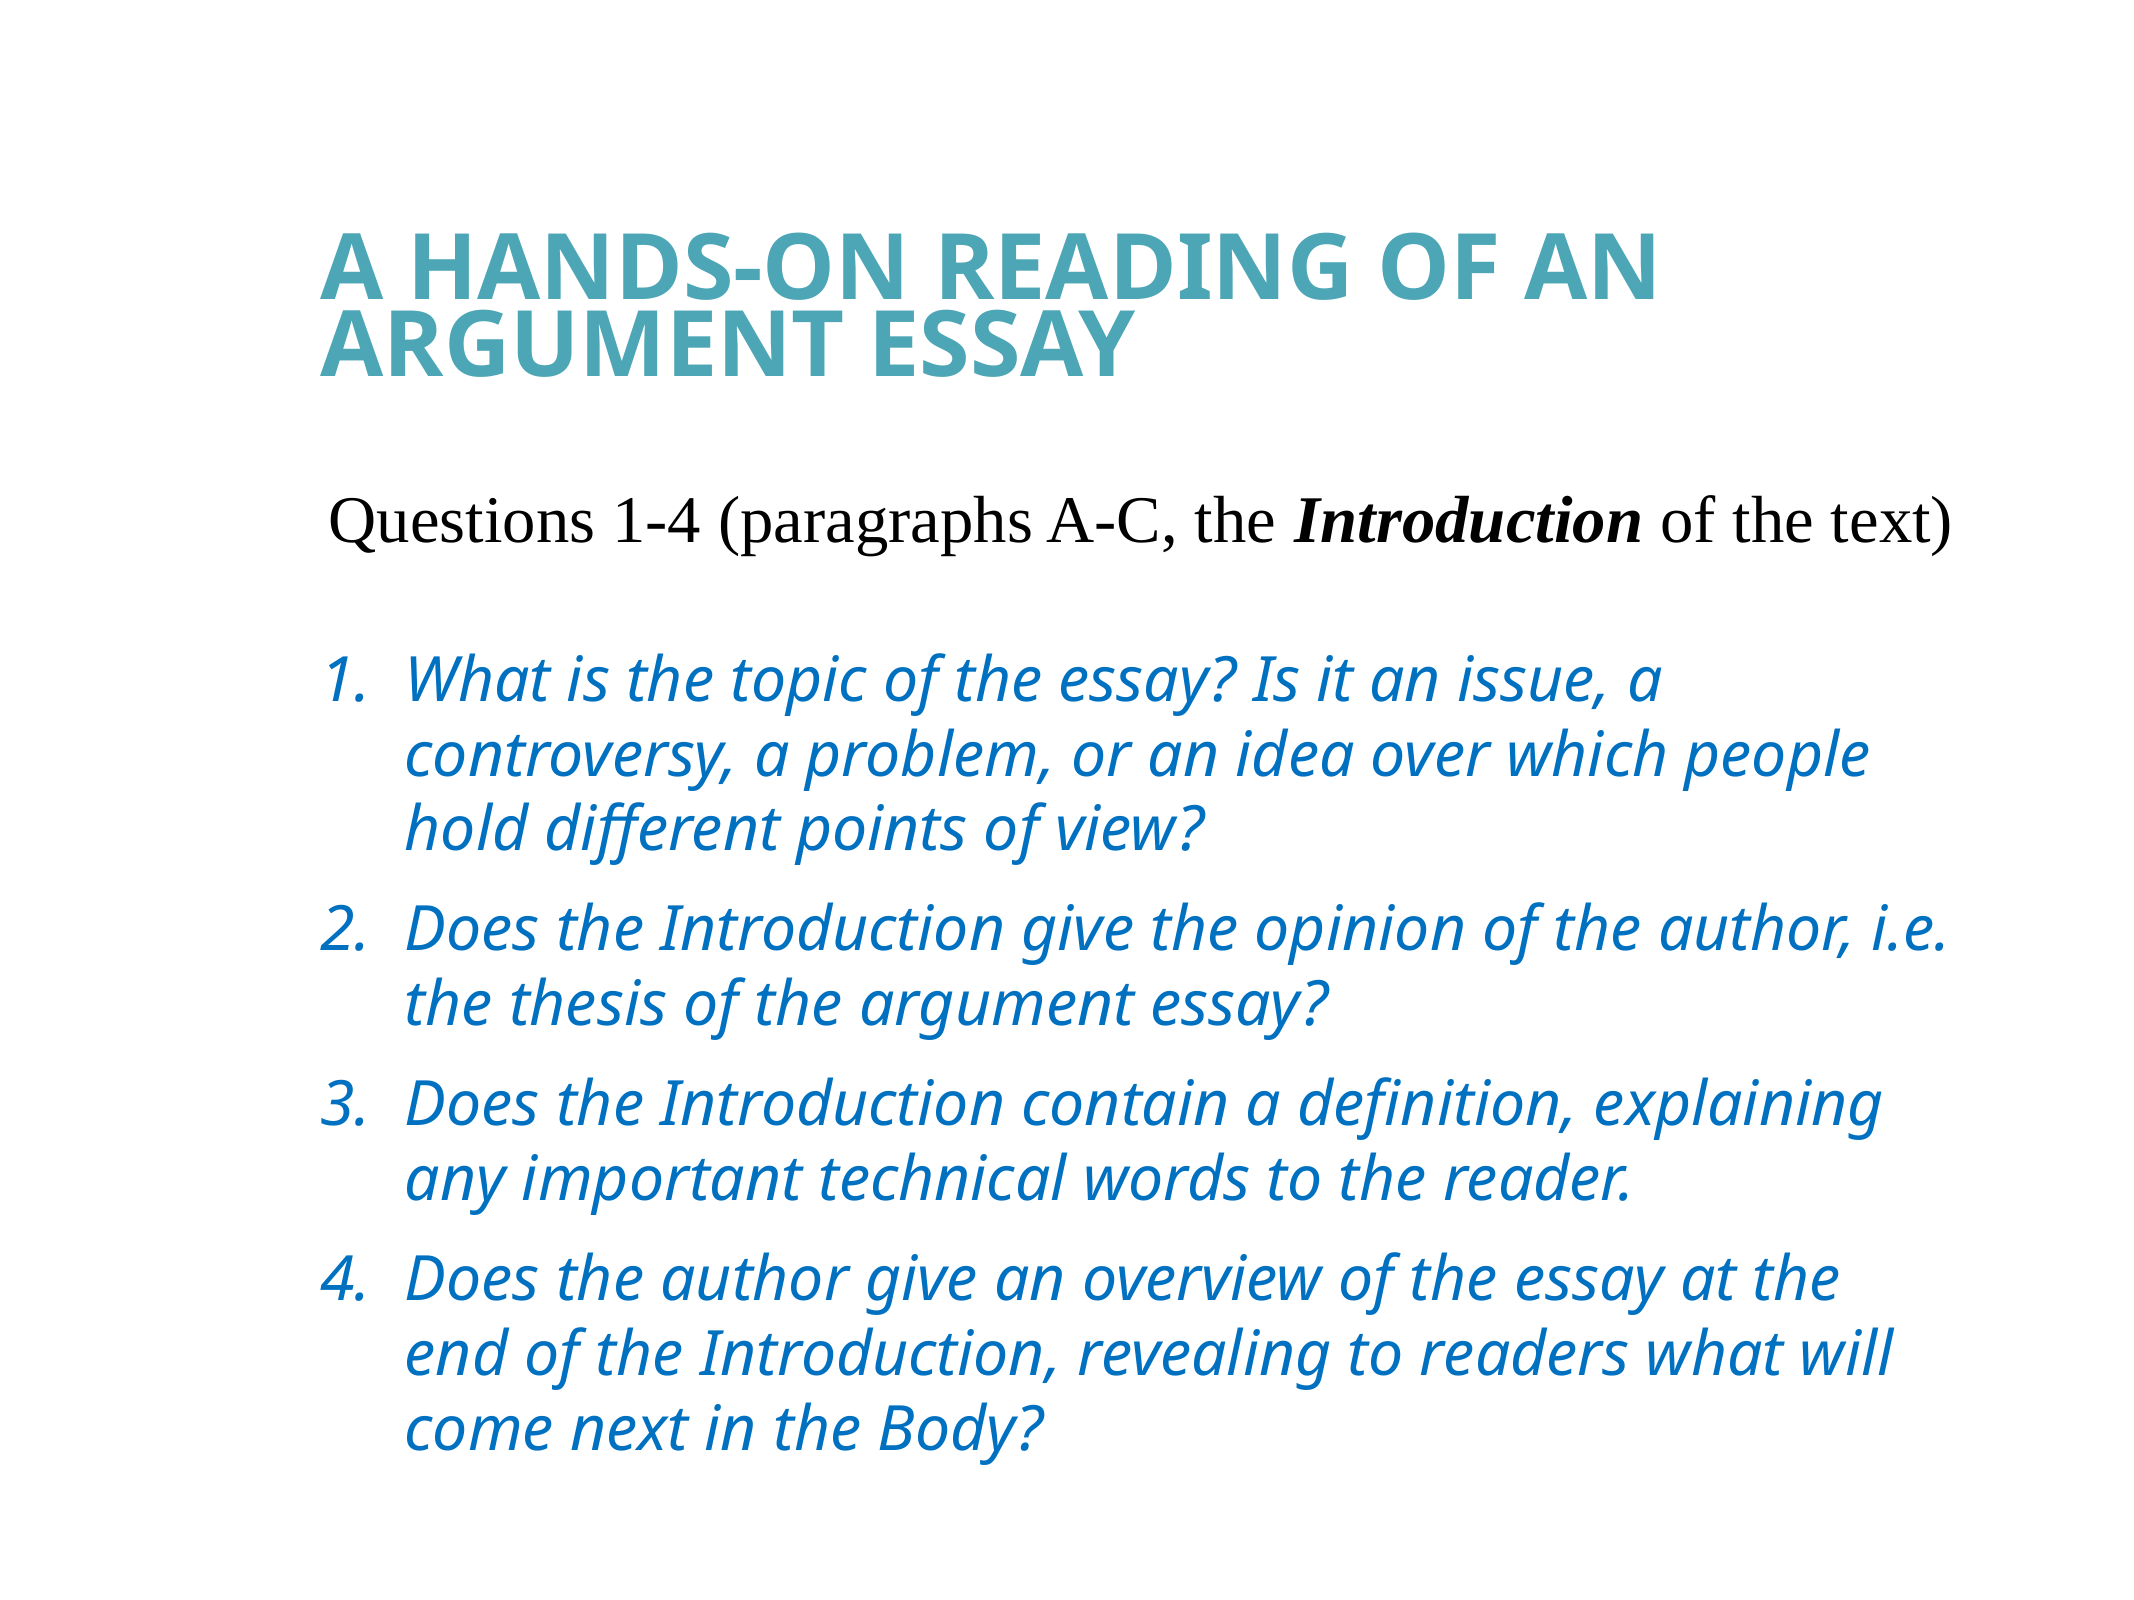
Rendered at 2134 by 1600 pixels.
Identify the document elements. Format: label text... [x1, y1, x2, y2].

text_box Questions 1-4 (paragraphs A-C, the Introduction of the text) [270, 468, 2010, 564]
list A hands-on reading of an argument essay [319, 193, 1893, 436]
list What is the topic of the essay? Is it an issue, a controversy, a problem, or an idea over which people hold different points of view? Does the Introduction give the opinion of the author, i.e. the thesis of the argument essay? Does the Introduction contain a definition, explaining any important technical words to the reader. Does the author give an overview of the essay at the end of the Introduction, revealing to readers what will come next in the Body? [319, 596, 1960, 1505]
